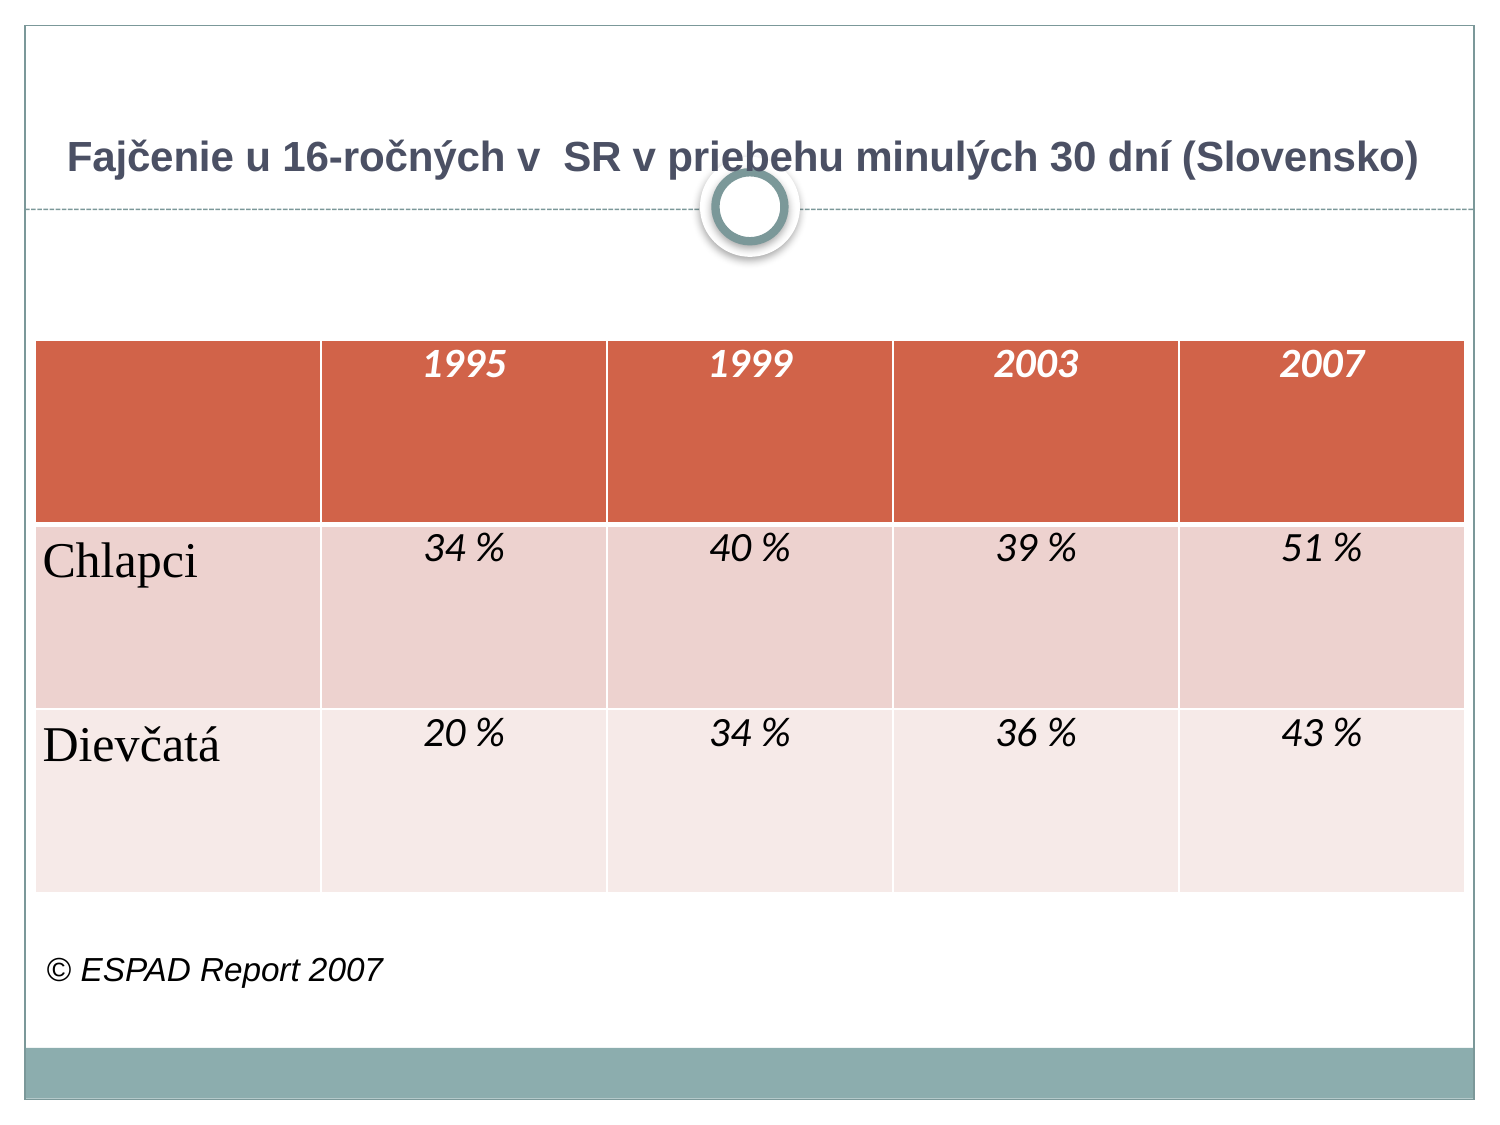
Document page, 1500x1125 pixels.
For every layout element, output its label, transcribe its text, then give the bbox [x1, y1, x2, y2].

table_cell 34 % [322, 527, 606, 708]
table_cell Chlapci [36, 527, 320, 708]
table_cell Dievčatá [36, 710, 320, 892]
table_header 1999 [608, 341, 892, 522]
table_header 2007 [1180, 341, 1464, 522]
title Fajčenie u 16-ročných v SR v priebehu minulých 30 dní (Slovensko) [35, 78, 1465, 220]
list Prevencia fajčenia [35, 164, 1442, 223]
table_header 1995 [322, 341, 606, 522]
table_header [36, 341, 320, 522]
list © ESPAD Report 2007 [46, 940, 1465, 1020]
table_cell 40 % [608, 527, 892, 708]
table_cell 51 % [1180, 527, 1464, 708]
table_cell 34 % [608, 710, 892, 892]
table_cell 36 % [894, 710, 1178, 892]
table_cell 43 % [1180, 710, 1464, 892]
table_cell 39 % [894, 527, 1178, 708]
table_cell 20 % [322, 710, 606, 892]
table_header 2003 [894, 341, 1178, 522]
